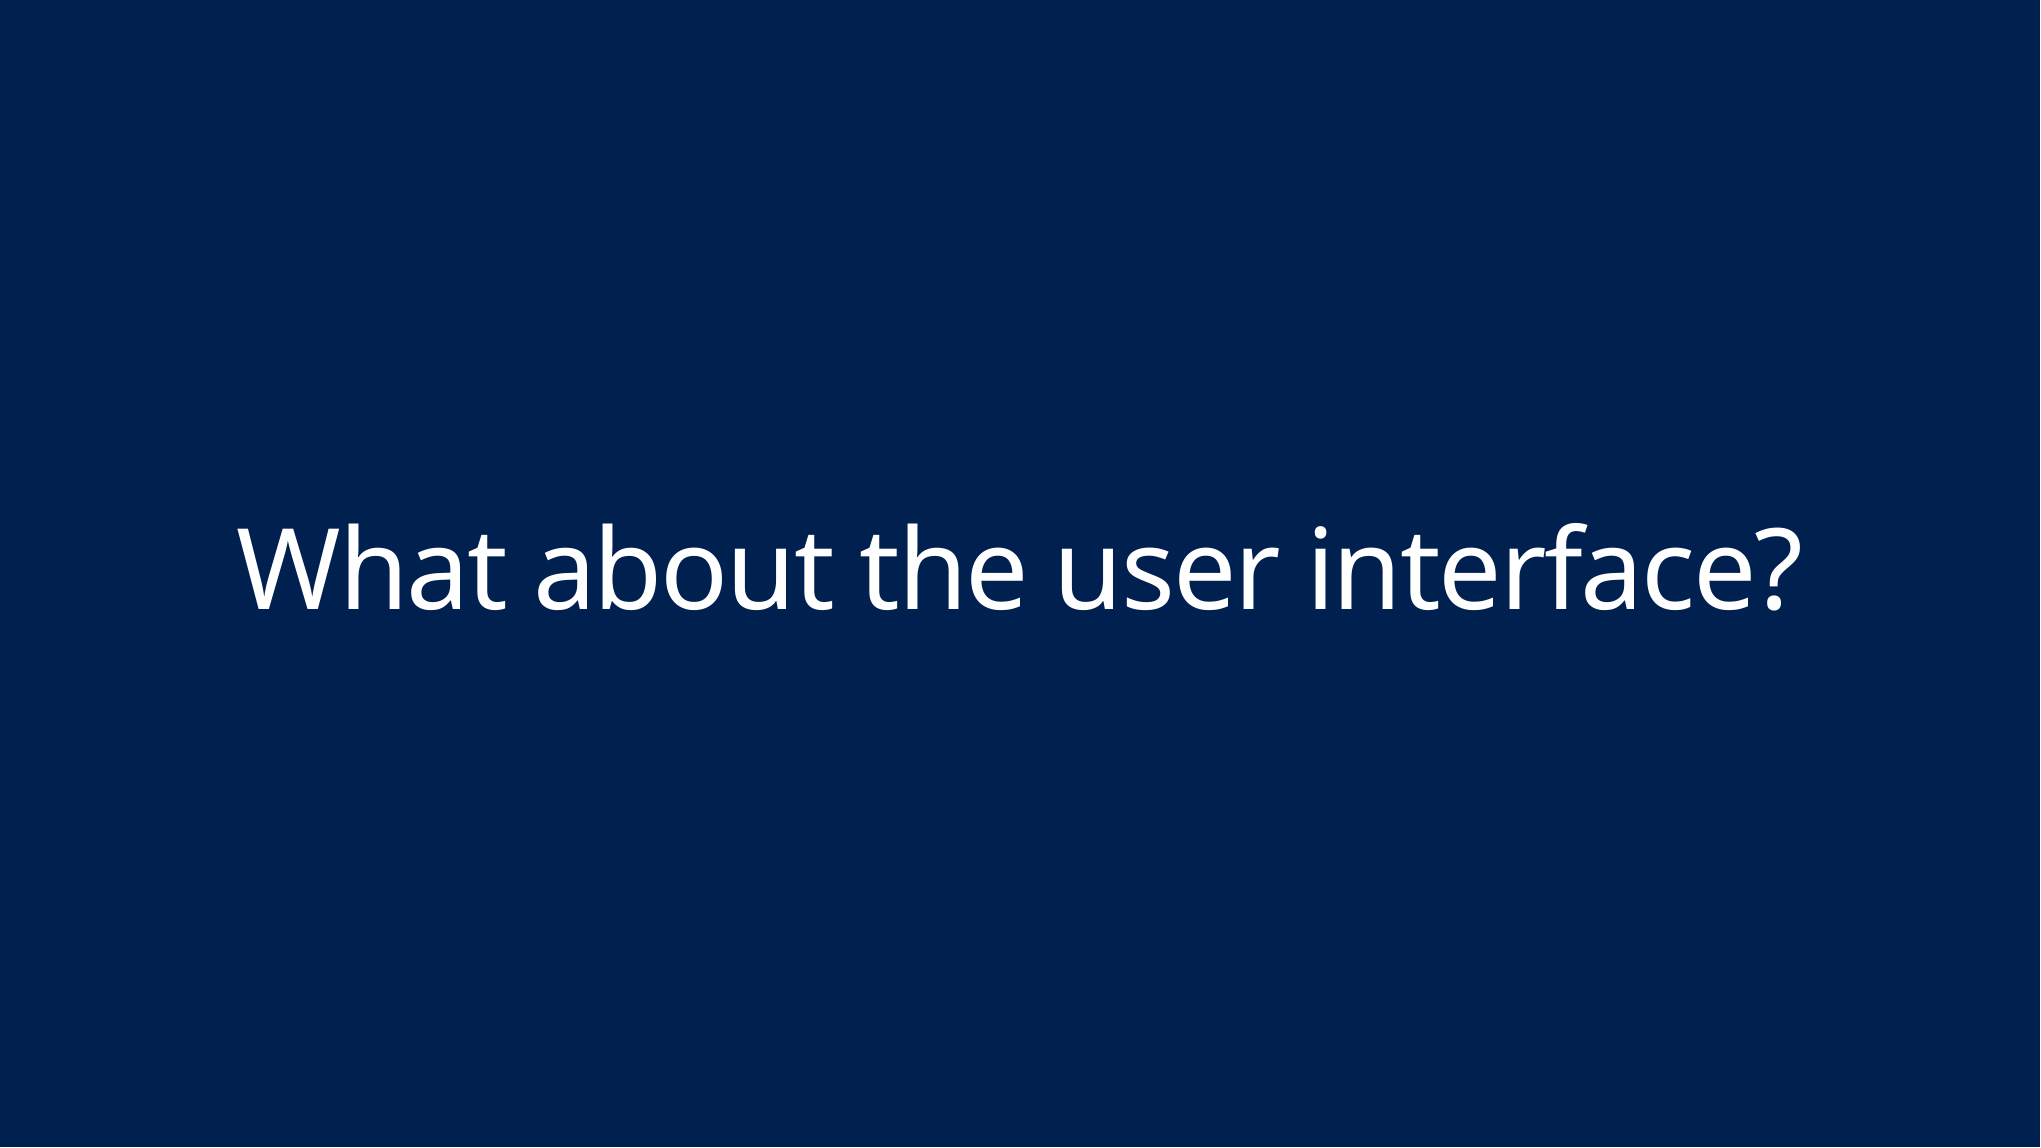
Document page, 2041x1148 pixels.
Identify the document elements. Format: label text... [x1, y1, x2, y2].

title What about the user interface? [0, 0, 2041, 1148]
